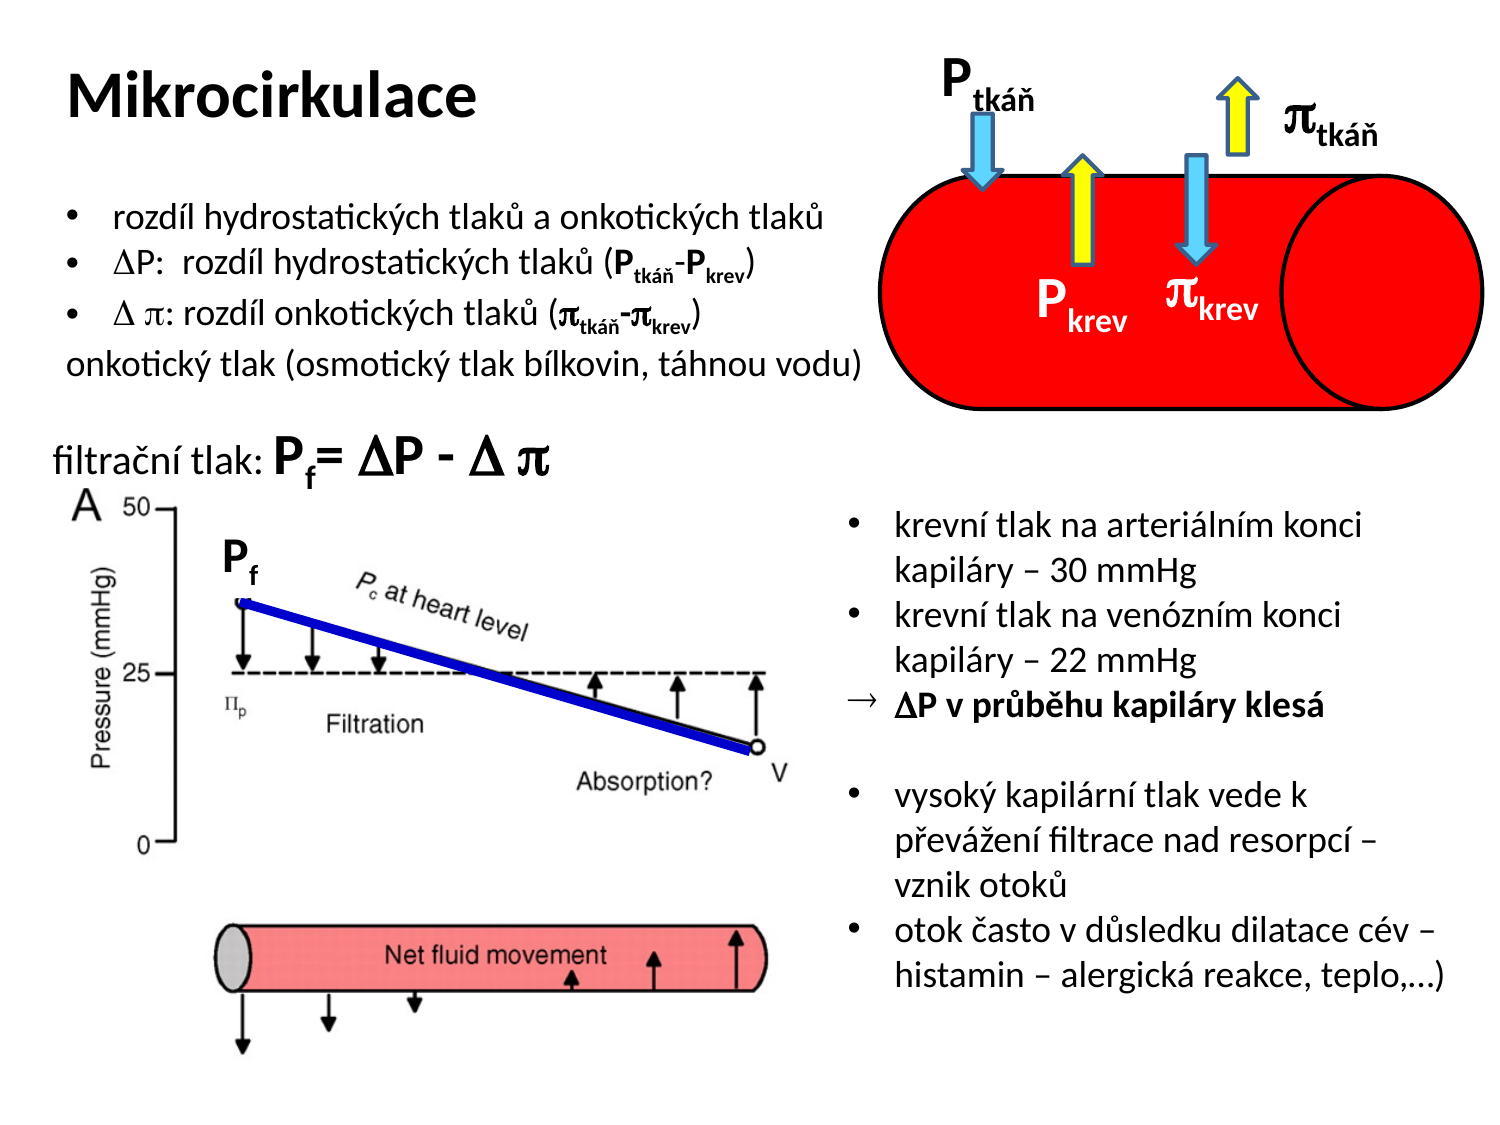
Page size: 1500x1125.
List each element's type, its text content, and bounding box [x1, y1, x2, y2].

text_box [1215, 76, 1260, 157]
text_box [239, 601, 751, 752]
text_box tkáň [1269, 66, 1435, 161]
text_box [960, 111, 1005, 193]
text_box [1174, 153, 1219, 267]
text_box [1060, 153, 1105, 267]
text_box filtrační tlak: Pf= P -   [37, 408, 680, 504]
text_box Mikrocirkulace [51, 43, 597, 139]
text_box krev [1151, 240, 1474, 335]
picture [71, 488, 833, 1095]
text_box [877, 173, 1485, 412]
text_box krevní tlak na arteriálním konci kapiláry – 30 mmHg krevní tlak na venózním konci kapiláry – 22 mmHg P v průběhu kapiláry klesá vysoký kapilární tlak vede k převážení filtrace nad resorpcí – vznik otoků otok často v důsledku dilatace cév – histamin – alergická reakce, teplo,…) [837, 492, 1474, 1003]
text_box Ptkáň [927, 30, 1250, 126]
text_box rozdíl hydrostatických tlaků a onkotických tlaků P: rozdíl hydrostatických tlaků (Ptkáň-Pkrev)  : rozdíl onkotických tlaků (tkáň-krev) onkotický tlak (osmotický tlak bílkovin, táhnou vodu) [51, 184, 928, 437]
text_box Pkrev [1021, 252, 1197, 347]
